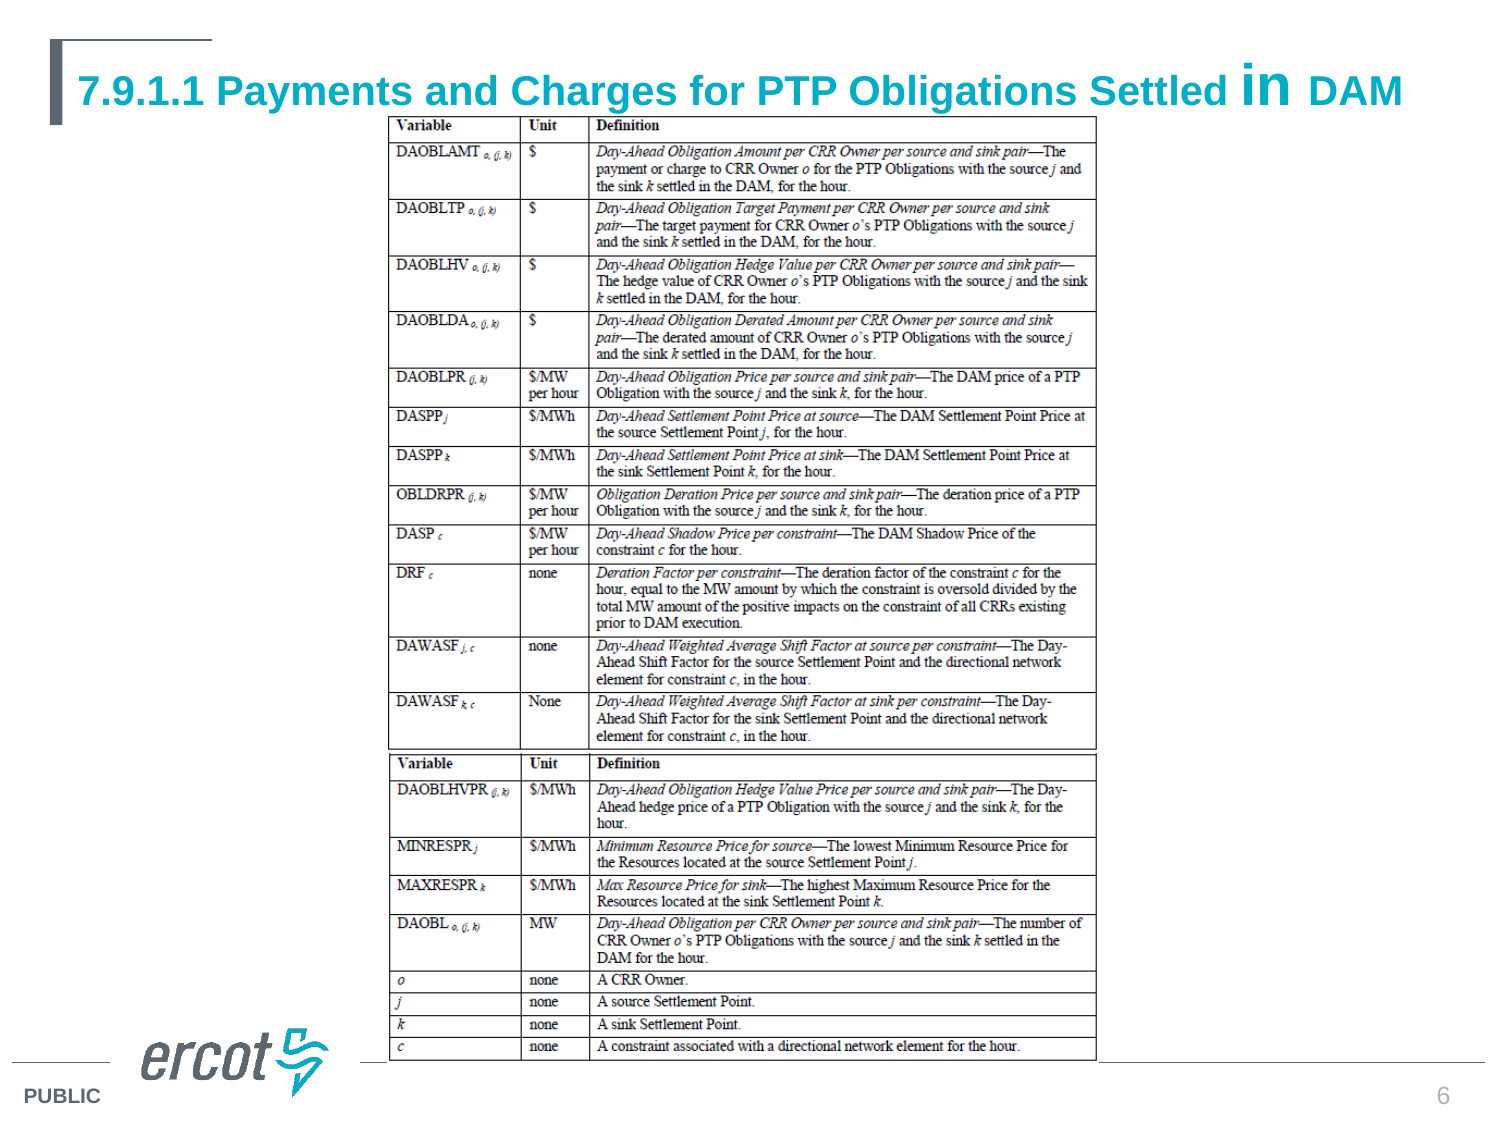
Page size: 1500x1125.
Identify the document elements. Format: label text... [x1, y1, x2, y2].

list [387, 114, 1099, 750]
picture [137, 1024, 332, 1100]
slide_number 6 [1400, 1076, 1488, 1113]
picture [387, 750, 1099, 1063]
title 7.9.1.1 Payments and Charges for PTP Obligations Settled in DAM [62, 39, 1450, 125]
